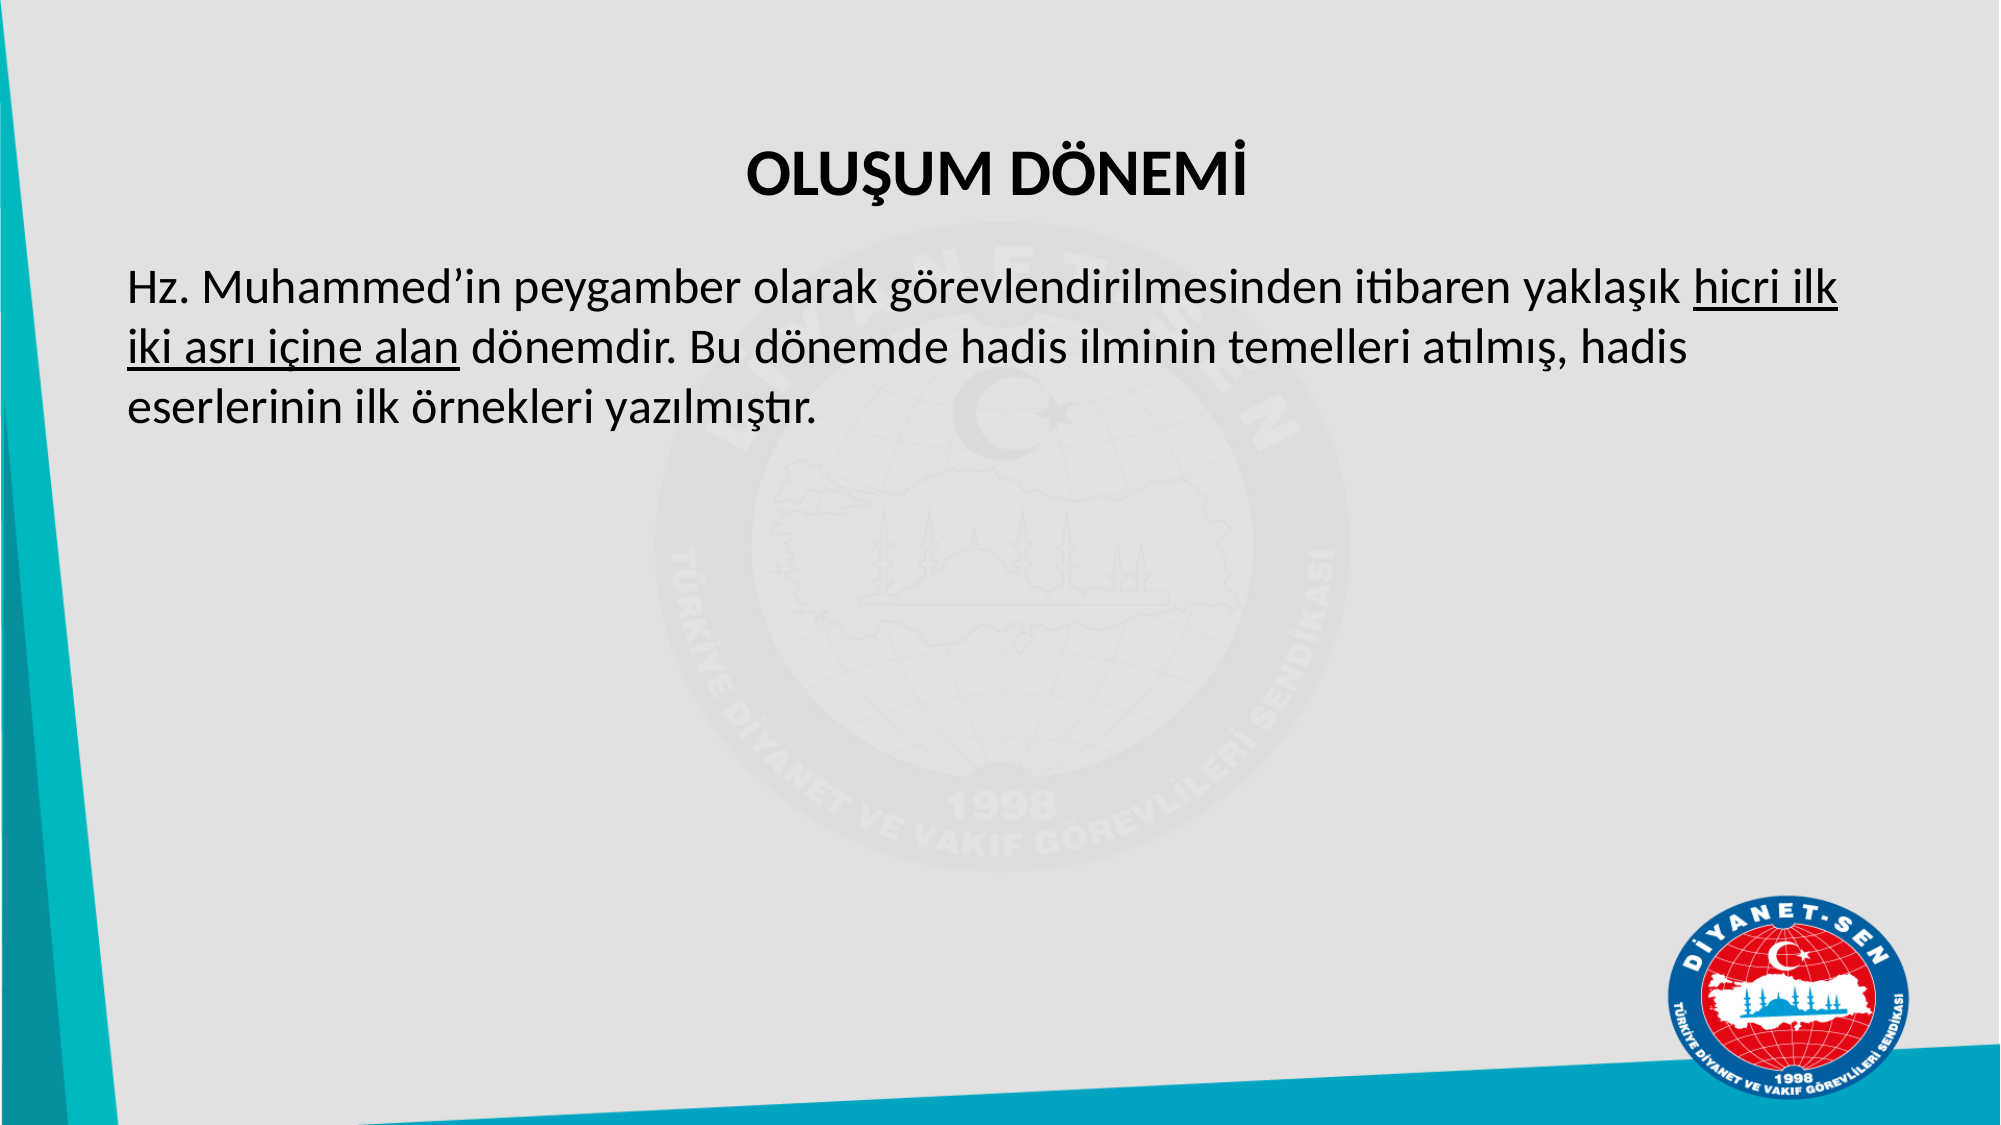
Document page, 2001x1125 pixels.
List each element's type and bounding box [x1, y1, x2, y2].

list [0, 0, 2000, 1125]
